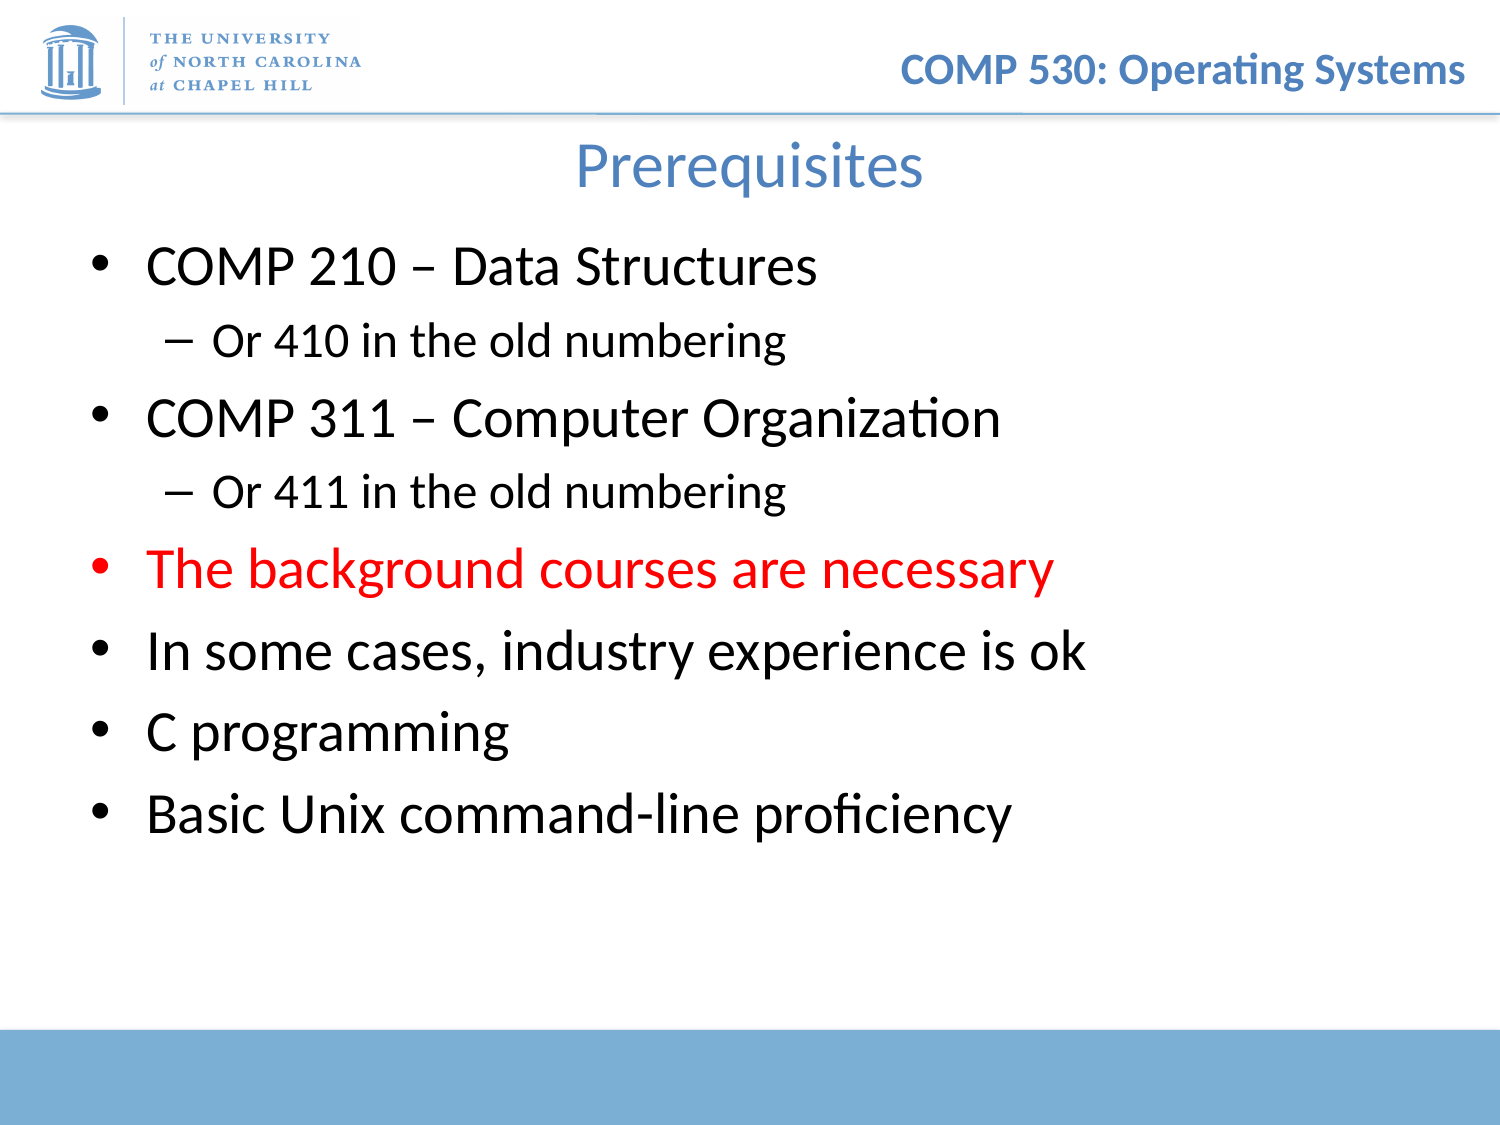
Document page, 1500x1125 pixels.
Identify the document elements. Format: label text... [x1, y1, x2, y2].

picture [41, 17, 361, 105]
list COMP 210 – Data Structures Or 410 in the old numbering COMP 311 – Computer Organization Or 411 in the old numbering The background courses are necessary In some cases, industry experience is ok C programming Basic Unix command-line proficiency [75, 219, 1425, 1024]
title Prerequisites [0, 113, 1500, 209]
